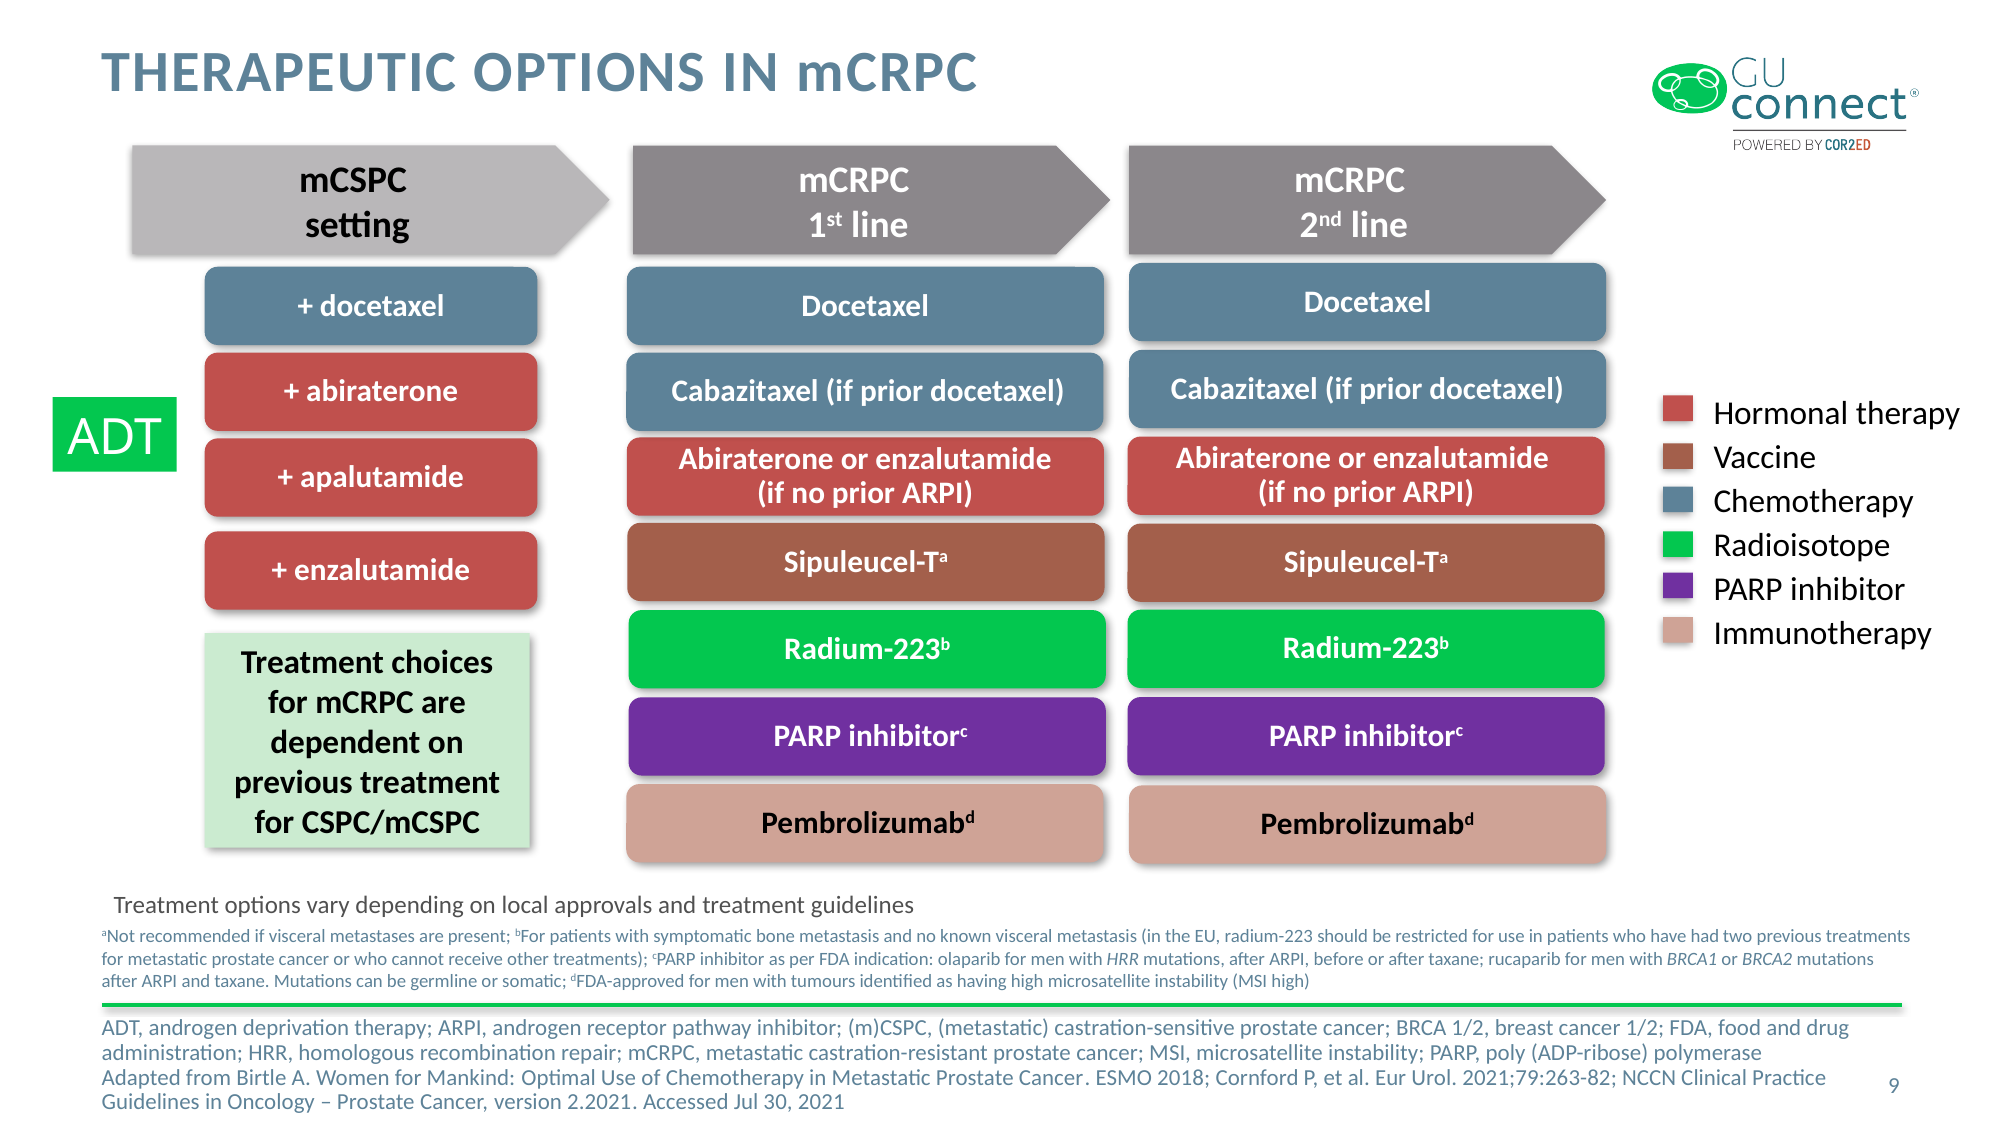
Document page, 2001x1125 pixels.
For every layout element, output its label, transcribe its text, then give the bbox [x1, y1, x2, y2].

text_box PARP inhibitorc [628, 697, 1106, 776]
text_box Docetaxel [1128, 262, 1607, 342]
list ADT, androgen deprivation therapy; ARPI, androgen receptor pathway inhibitor; (m)CSPC, (metastatic) castration-sensitive prostate cancer; BRCA 1/2, breast cancer 1/2; FDA, food and drug administration; HRR, homologous recombination repair; mCRPC, metastatic castration-resistant prostate cancer; MSI, microsatellite instability; PARP, poly (ADP-ribose) polymerase Adapted from Birtle A. Women for Mankind: Optimal Use of Chemotherapy in Metastatic Prostate Cancer. ESMO 2018; Cornford P, et al. Eur Urol. 2021;79:263-82; NCCN Clinical Practice Guidelines in Oncology – Prostate Cancer, version 2.2021. Accessed Jul 30, 2021 [101, 1035, 1900, 1096]
text_box + enzalutamide [204, 531, 538, 610]
title Therapeutic options in mcrpc [101, 40, 1536, 173]
text_box Cabazitaxel (if prior docetaxel) [1128, 350, 1607, 429]
text_box Docetaxel [626, 266, 1104, 346]
slide_number 9 [1771, 1054, 1900, 1115]
text_box + apalutamide [204, 438, 538, 517]
text_box Radium-223b [1127, 609, 1605, 688]
text_box Hormonal therapy Vaccine Chemotherapy Radioisotope PARP inhibitor Immunotherapy [1713, 387, 1961, 651]
text_box ADT [52, 397, 177, 472]
text_box [1662, 531, 1694, 558]
picture [1639, 44, 1932, 163]
text_box Abiraterone or enzalutamide (if no prior ARPI) [1127, 436, 1605, 515]
text_box mCSPC setting [131, 144, 611, 255]
text_box + docetaxel [204, 266, 538, 346]
text_box Treatment choices for mCRPC are dependent on previous treatment for CSPC/mCSPC [204, 633, 530, 848]
text_box mCRPC 2nd line [1128, 144, 1607, 256]
text_box mCRPC 1st line [632, 144, 1111, 256]
text_box PARP inhibitorc [1127, 697, 1605, 776]
text_box [1662, 616, 1694, 643]
text_box Radium-223b [628, 610, 1106, 689]
text_box [1662, 486, 1694, 513]
text_box Pembrolizumabd [626, 784, 1104, 863]
text_box [1662, 395, 1694, 422]
text_box Abiraterone or enzalutamide (if no prior ARPI) [626, 438, 1104, 516]
text_box [1662, 572, 1694, 599]
text_box Cabazitaxel (if prior docetaxel) [626, 352, 1104, 431]
text_box Sipuleucel-Ta [1127, 523, 1605, 602]
text_box aNot recommended if visceral metastases are present; bFor patients with symptomatic bone metastasis and no known visceral metastasis (in the EU, radium-223 should be restricted for use in patients who have had two previous treatments for metastatic prostate cancer or who cannot receive other treatments); cPARP inhibitor as per FDA indication: olaparib for men with HRR mutations, after ARPI, before or after taxane; rucaparib for men with BRCA1 or BRCA2 mutations after ARPI and taxane. Mutations can be germline or somatic; dFDA-approved for men with tumours identified as having high microsatellite instability (MSI high) [101, 910, 1913, 1004]
text_box Treatment options vary depending on local approvals and treatment guidelines [98, 881, 937, 926]
text_box Pembrolizumabd [1128, 785, 1607, 864]
text_box Sipuleucel-Ta [627, 522, 1105, 602]
text_box + abiraterone [204, 352, 538, 431]
text_box [1662, 443, 1694, 470]
